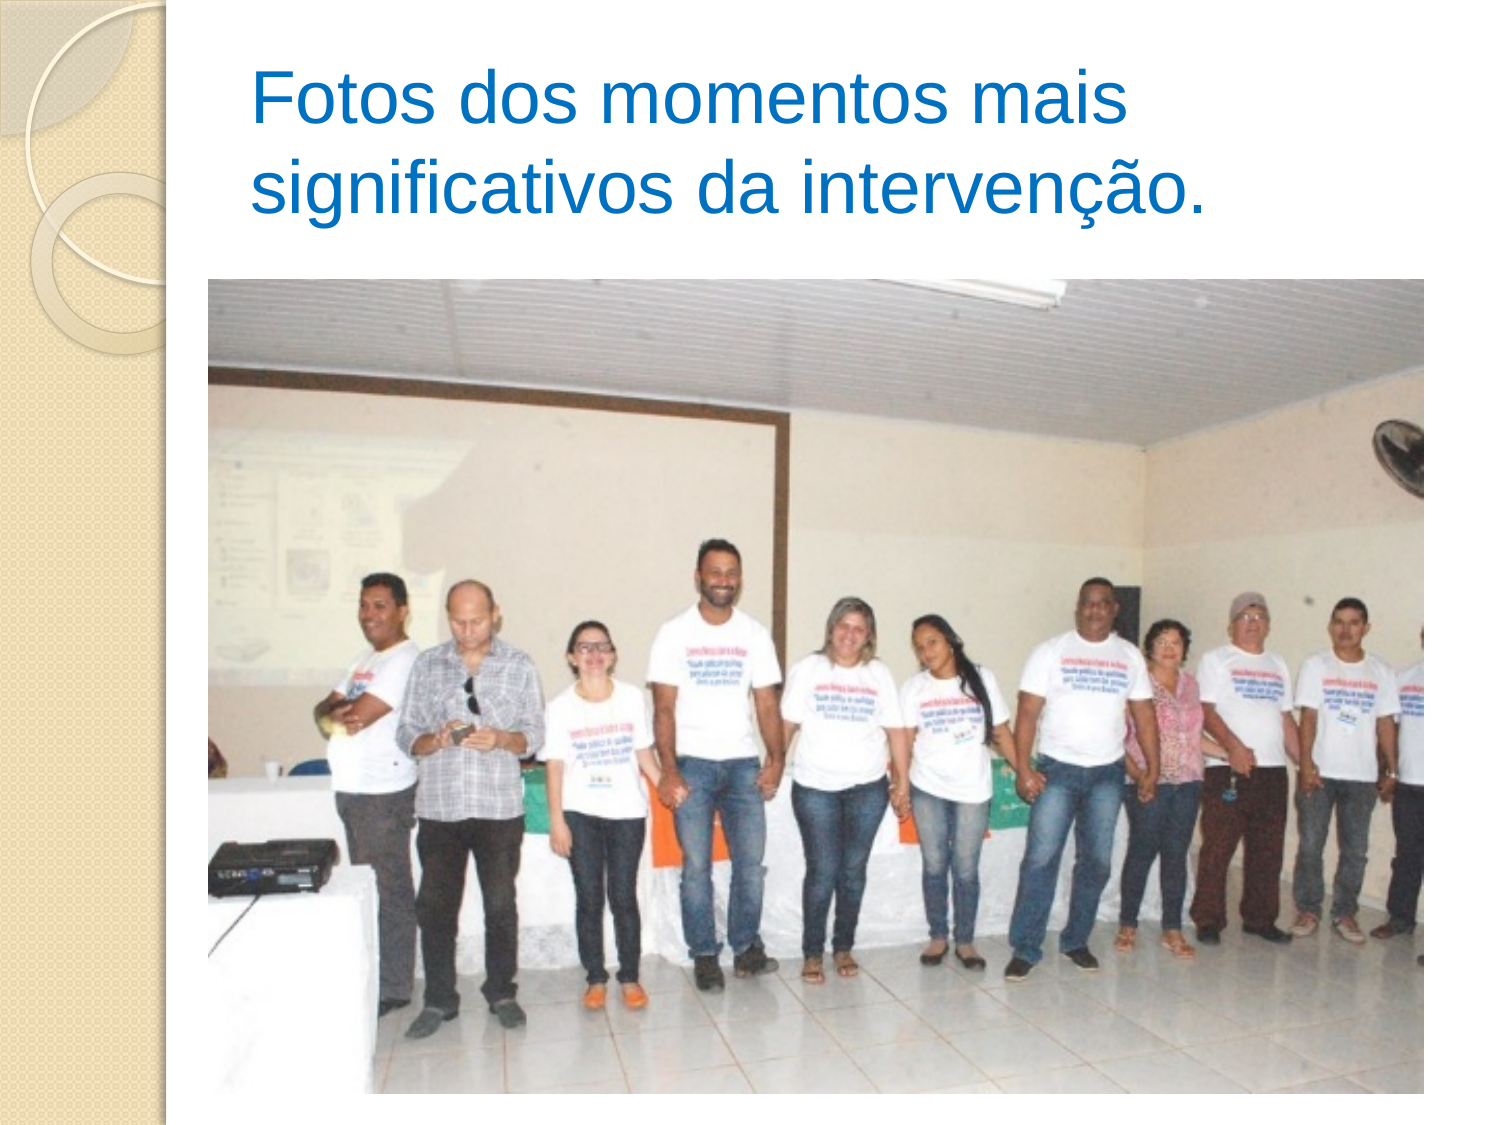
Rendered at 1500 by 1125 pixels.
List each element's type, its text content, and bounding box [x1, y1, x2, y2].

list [208, 278, 1424, 1095]
title Fotos dos momentos mais significativos da intervenção. [235, 45, 1466, 233]
